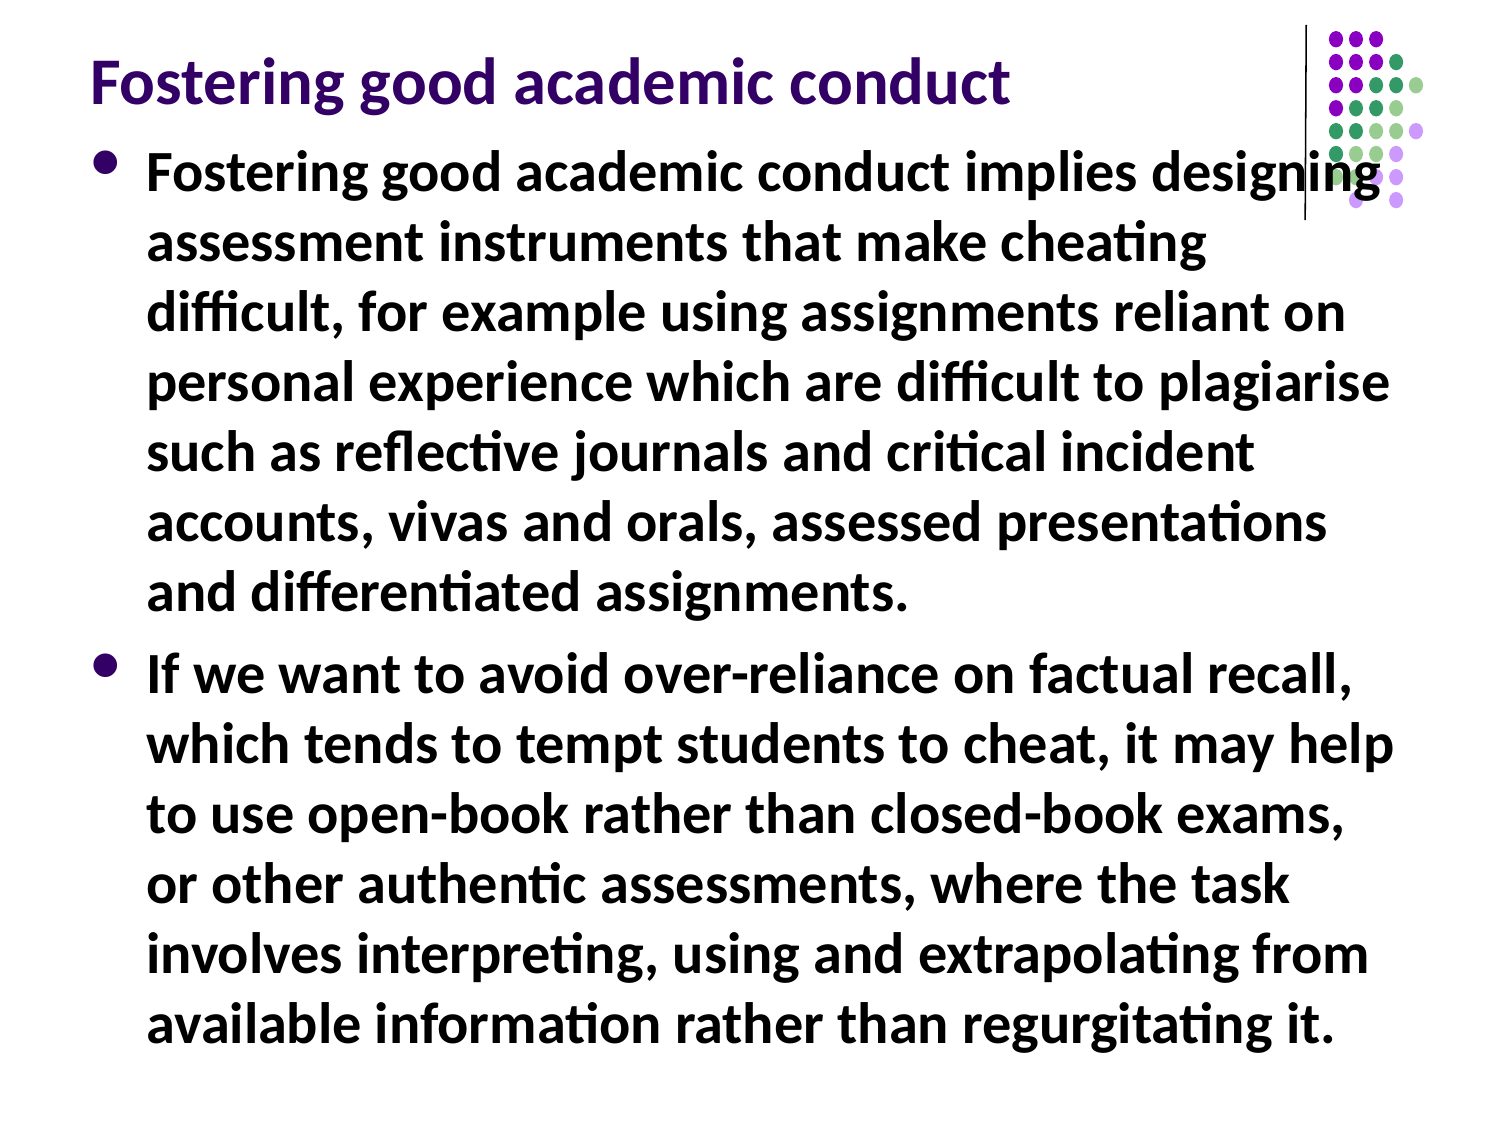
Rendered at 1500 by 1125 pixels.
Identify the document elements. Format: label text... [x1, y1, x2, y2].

list Fostering good academic conduct implies designing assessment instruments that make cheating difficult, for example using assignments reliant on personal experience which are difficult to plagiarise such as reflective journals and critical incident accounts, vivas and orals, assessed presentations and differentiated assignments. If we want to avoid over-reliance on factual recall, which tends to tempt students to cheat, it may help to use open-book rather than closed-book exams, or other authentic assessments, where the task involves interpreting, using and extrapolating from available information rather than regurgitating it. [74, 125, 1426, 912]
title Fostering good academic conduct [74, 19, 1313, 125]
